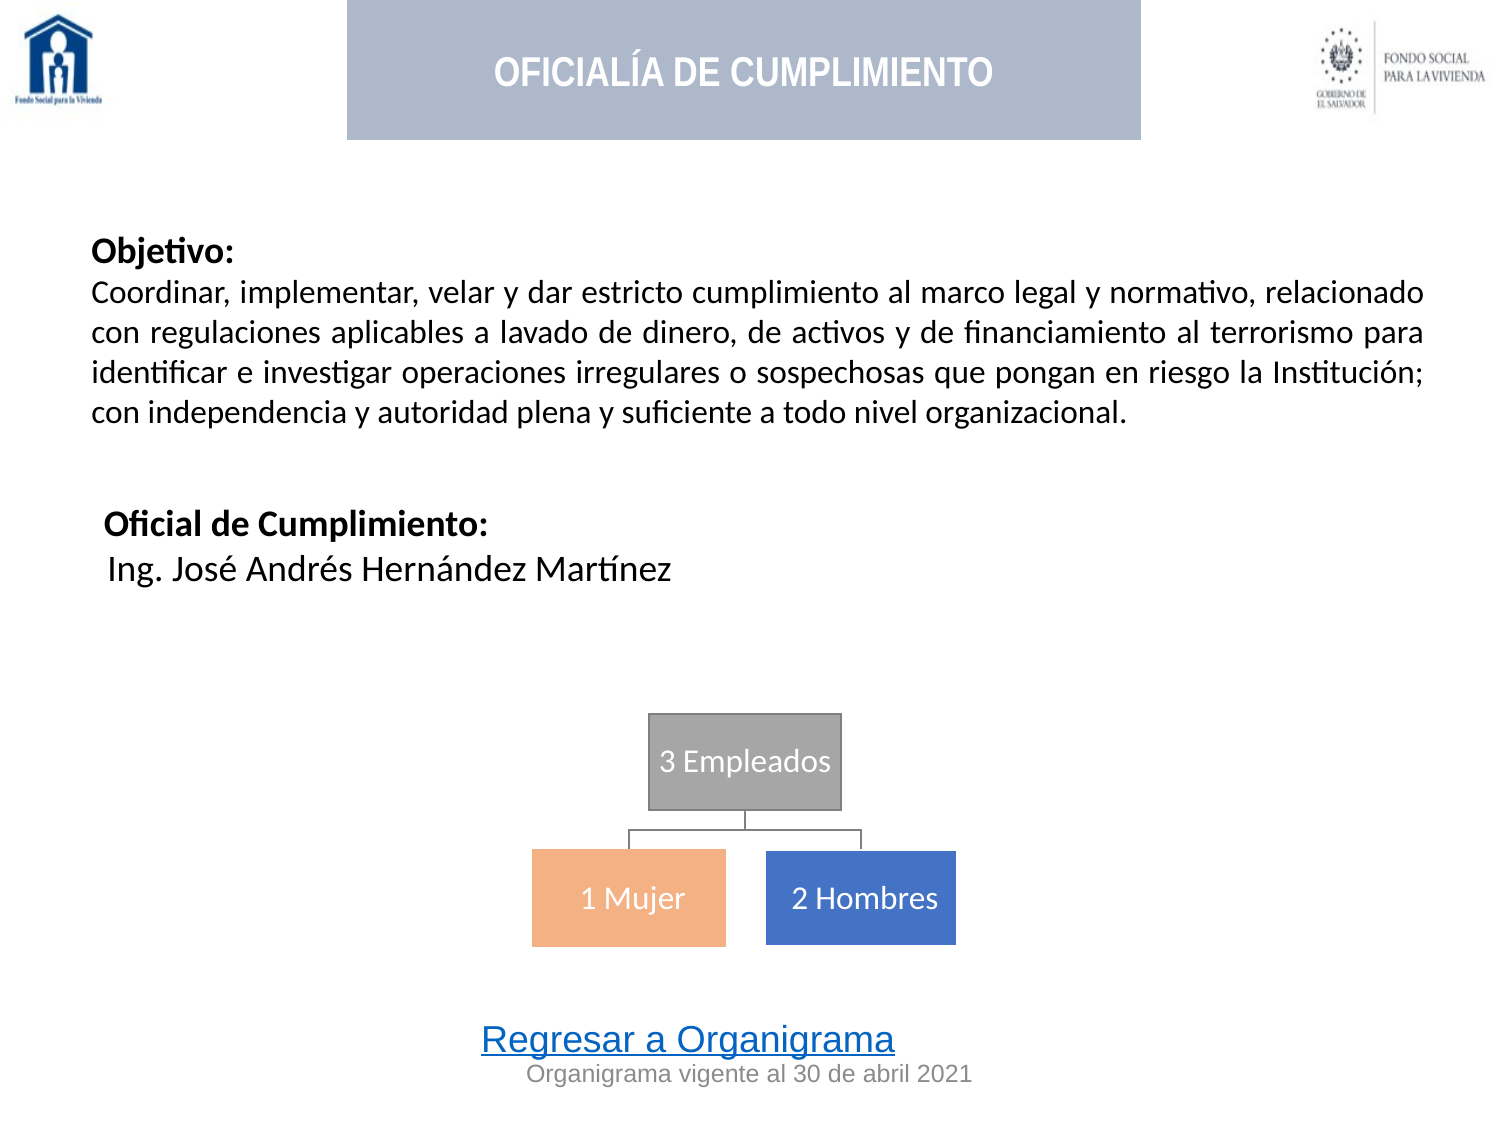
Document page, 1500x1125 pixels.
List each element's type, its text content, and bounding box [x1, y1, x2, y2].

footer Organigrama vigente al 30 de abril 2021 [496, 1042, 1004, 1103]
text_box OFICIALÍA DE CUMPLIMIENTO [347, 0, 1141, 140]
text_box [498, 714, 993, 947]
text_box Oficial de Cumplimiento: Ing. José Andrés Hernández Martínez [29, 491, 750, 597]
text_box Objetivo: Coordinar, implementar, velar y dar estricto cumplimiento al marco legal y normativo, relacionado con regulaciones aplicables a lavado de dinero, de activos y de financiamiento al terrorismo para identificar e investigar operaciones irregulares o sospechosas que pongan en riesgo la Institución; con independencia y autoridad plena y suficiente a todo nivel organizacional. [76, 218, 1442, 438]
picture [0, 0, 1500, 1125]
text_box Regresar a Organigrama [466, 1007, 957, 1067]
